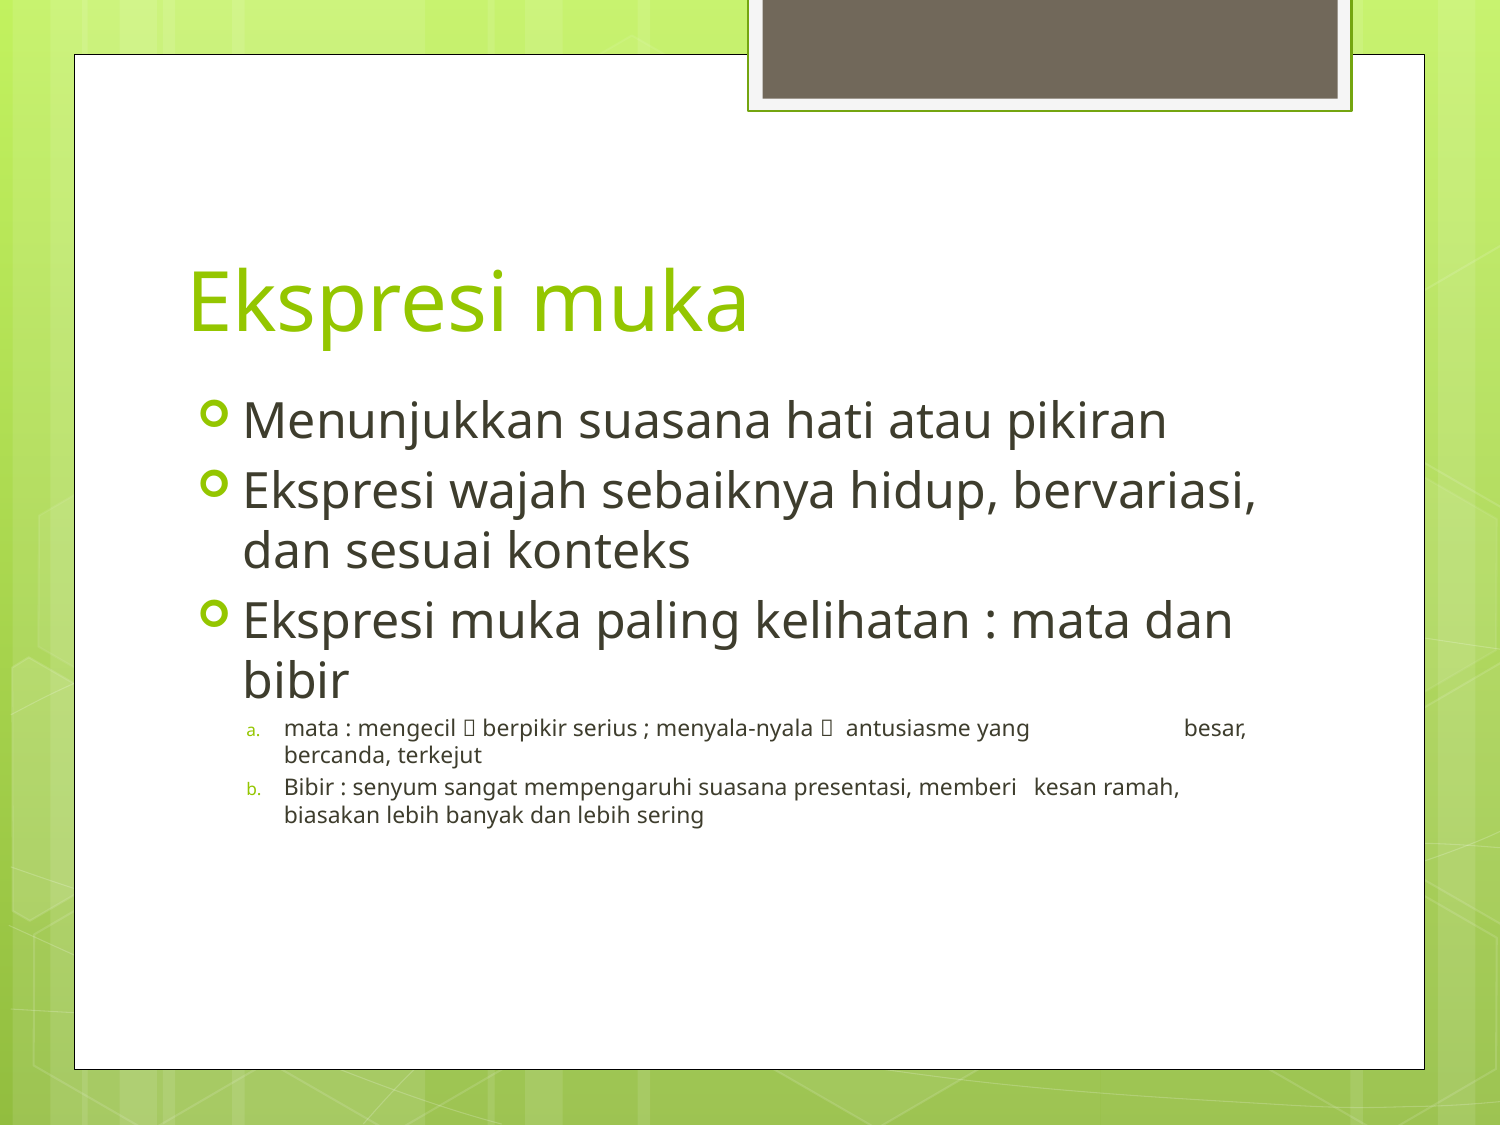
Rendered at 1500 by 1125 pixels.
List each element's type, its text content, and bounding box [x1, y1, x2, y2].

list Menunjukkan suasana hati atau pikiran Ekspresi wajah sebaiknya hidup, bervariasi, dan sesuai konteks Ekspresi muka paling kelihatan : mata dan bibir mata : mengecil  berpikir serius ; menyala-nyala  antusiasme yang besar, bercanda, terkejut Bibir : senyum sangat mempengaruhi suasana presentasi, memberi kesan ramah, biasakan lebih banyak dan lebih sering [171, 381, 1283, 957]
title Ekspresi muka [171, 168, 1324, 357]
